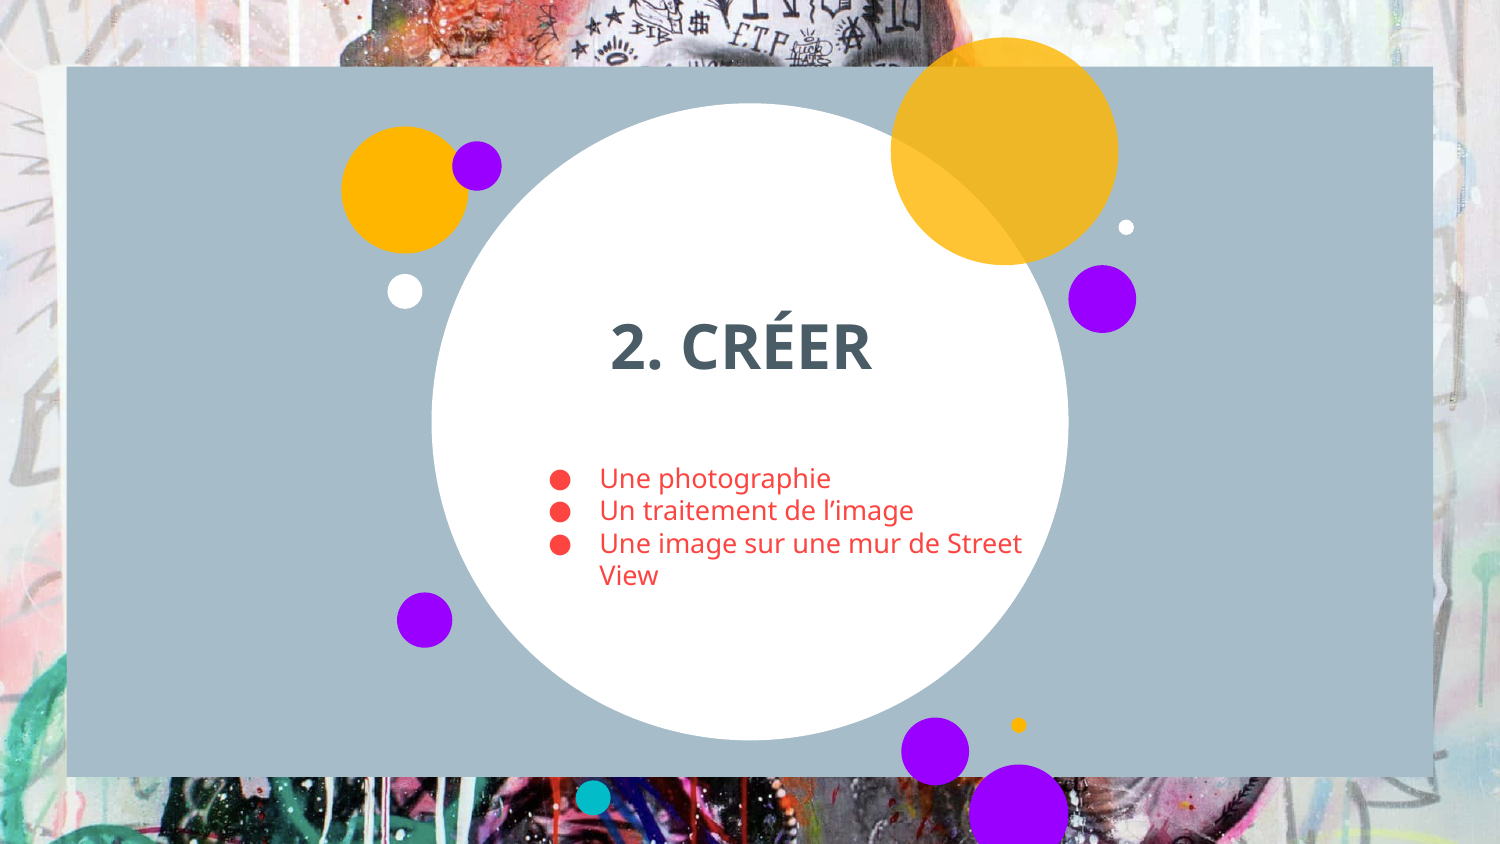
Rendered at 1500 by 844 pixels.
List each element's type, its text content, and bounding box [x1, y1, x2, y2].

title 2. CRÉER [520, 206, 952, 397]
picture [0, 0, 1500, 844]
subtitle Une photographie Un traitement de l’image Une image sur une mur de Street View [509, 445, 1063, 575]
